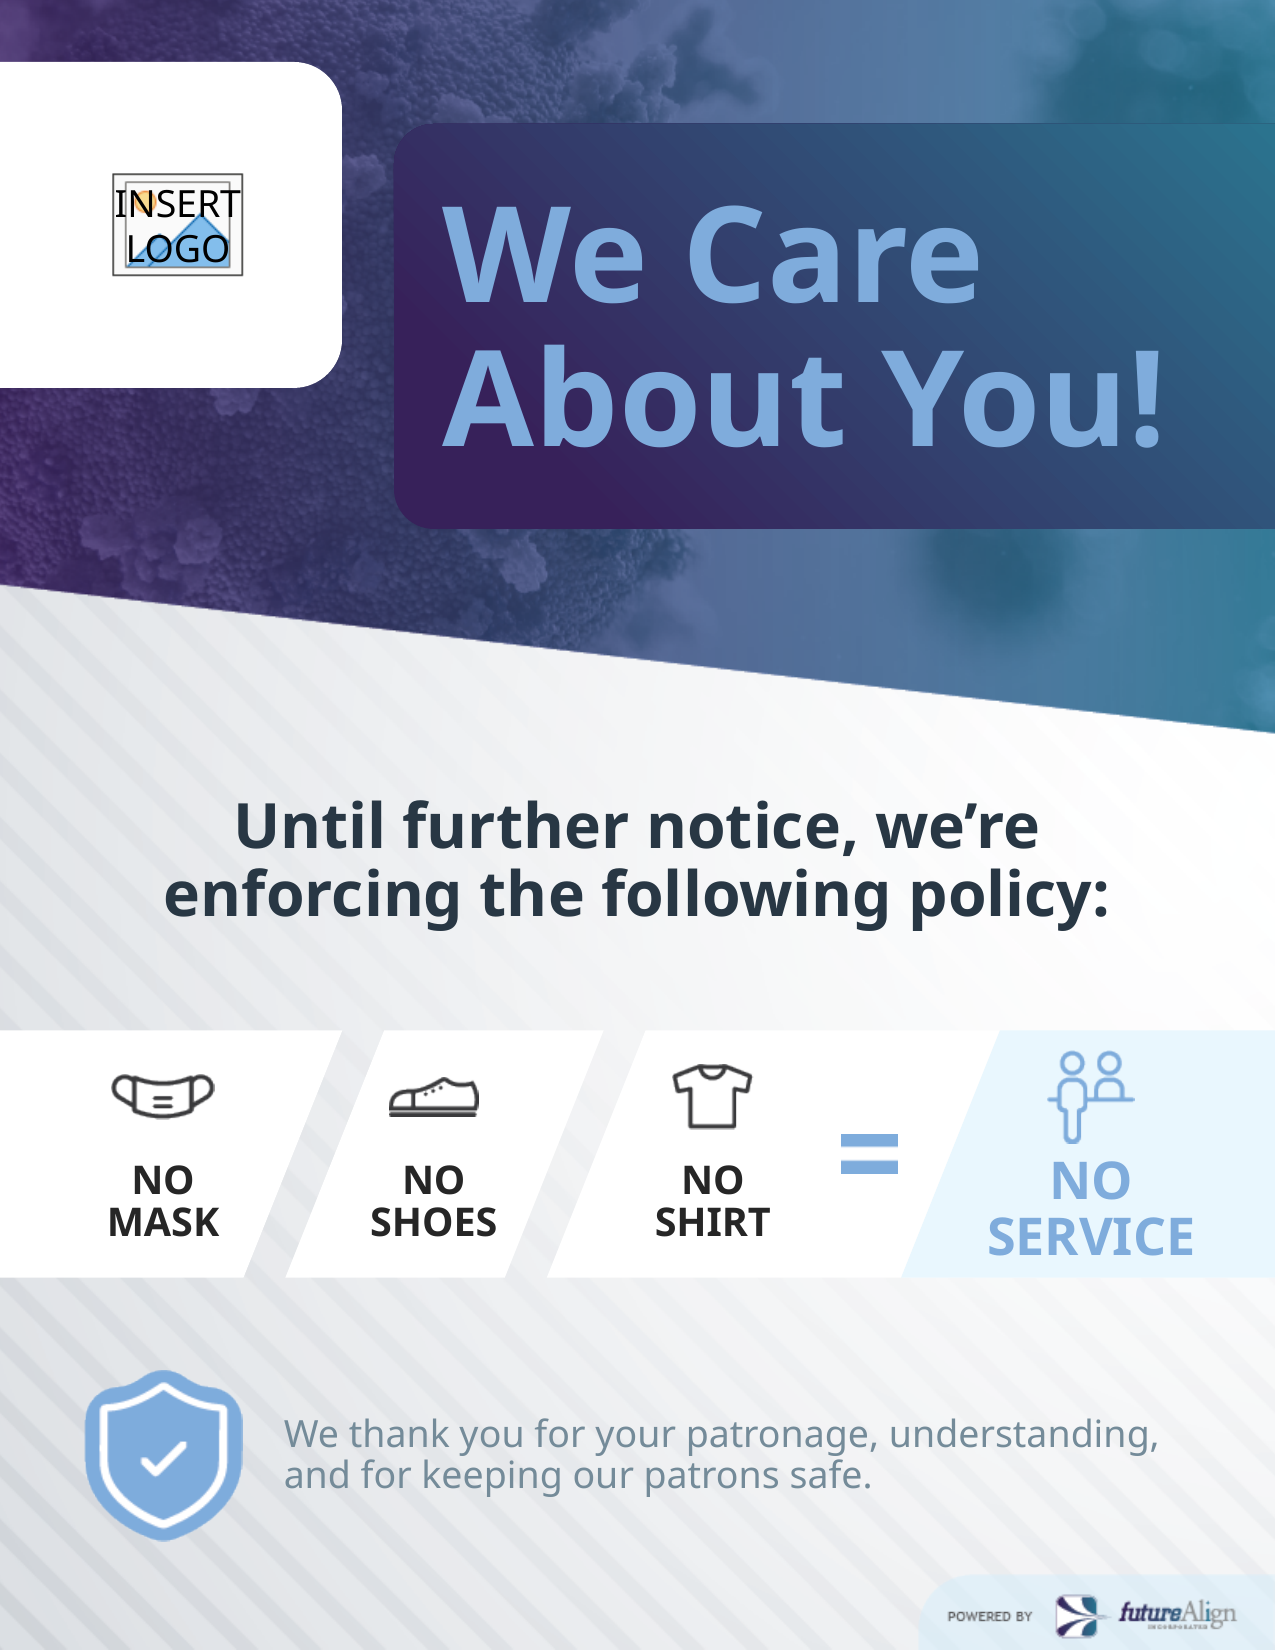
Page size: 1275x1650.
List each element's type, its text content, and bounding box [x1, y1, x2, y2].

list NO SHOES [351, 1152, 516, 1265]
picture [672, 1064, 754, 1130]
list NO SERVICE [965, 1146, 1217, 1259]
list NO SHIRT [630, 1152, 795, 1265]
picture [111, 1074, 215, 1120]
list NO MASK [81, 1152, 246, 1265]
picture [0, 0, 1275, 1650]
list Until further notice, we’re enforcing the following policy: [131, 750, 1144, 974]
list We Care About You! [428, 167, 1217, 494]
picture [841, 1134, 898, 1174]
list We thank you for your patronage, understanding, and for keeping our patrons safe. [269, 1370, 1217, 1542]
picture [1047, 1050, 1135, 1144]
picture [60, 107, 295, 342]
